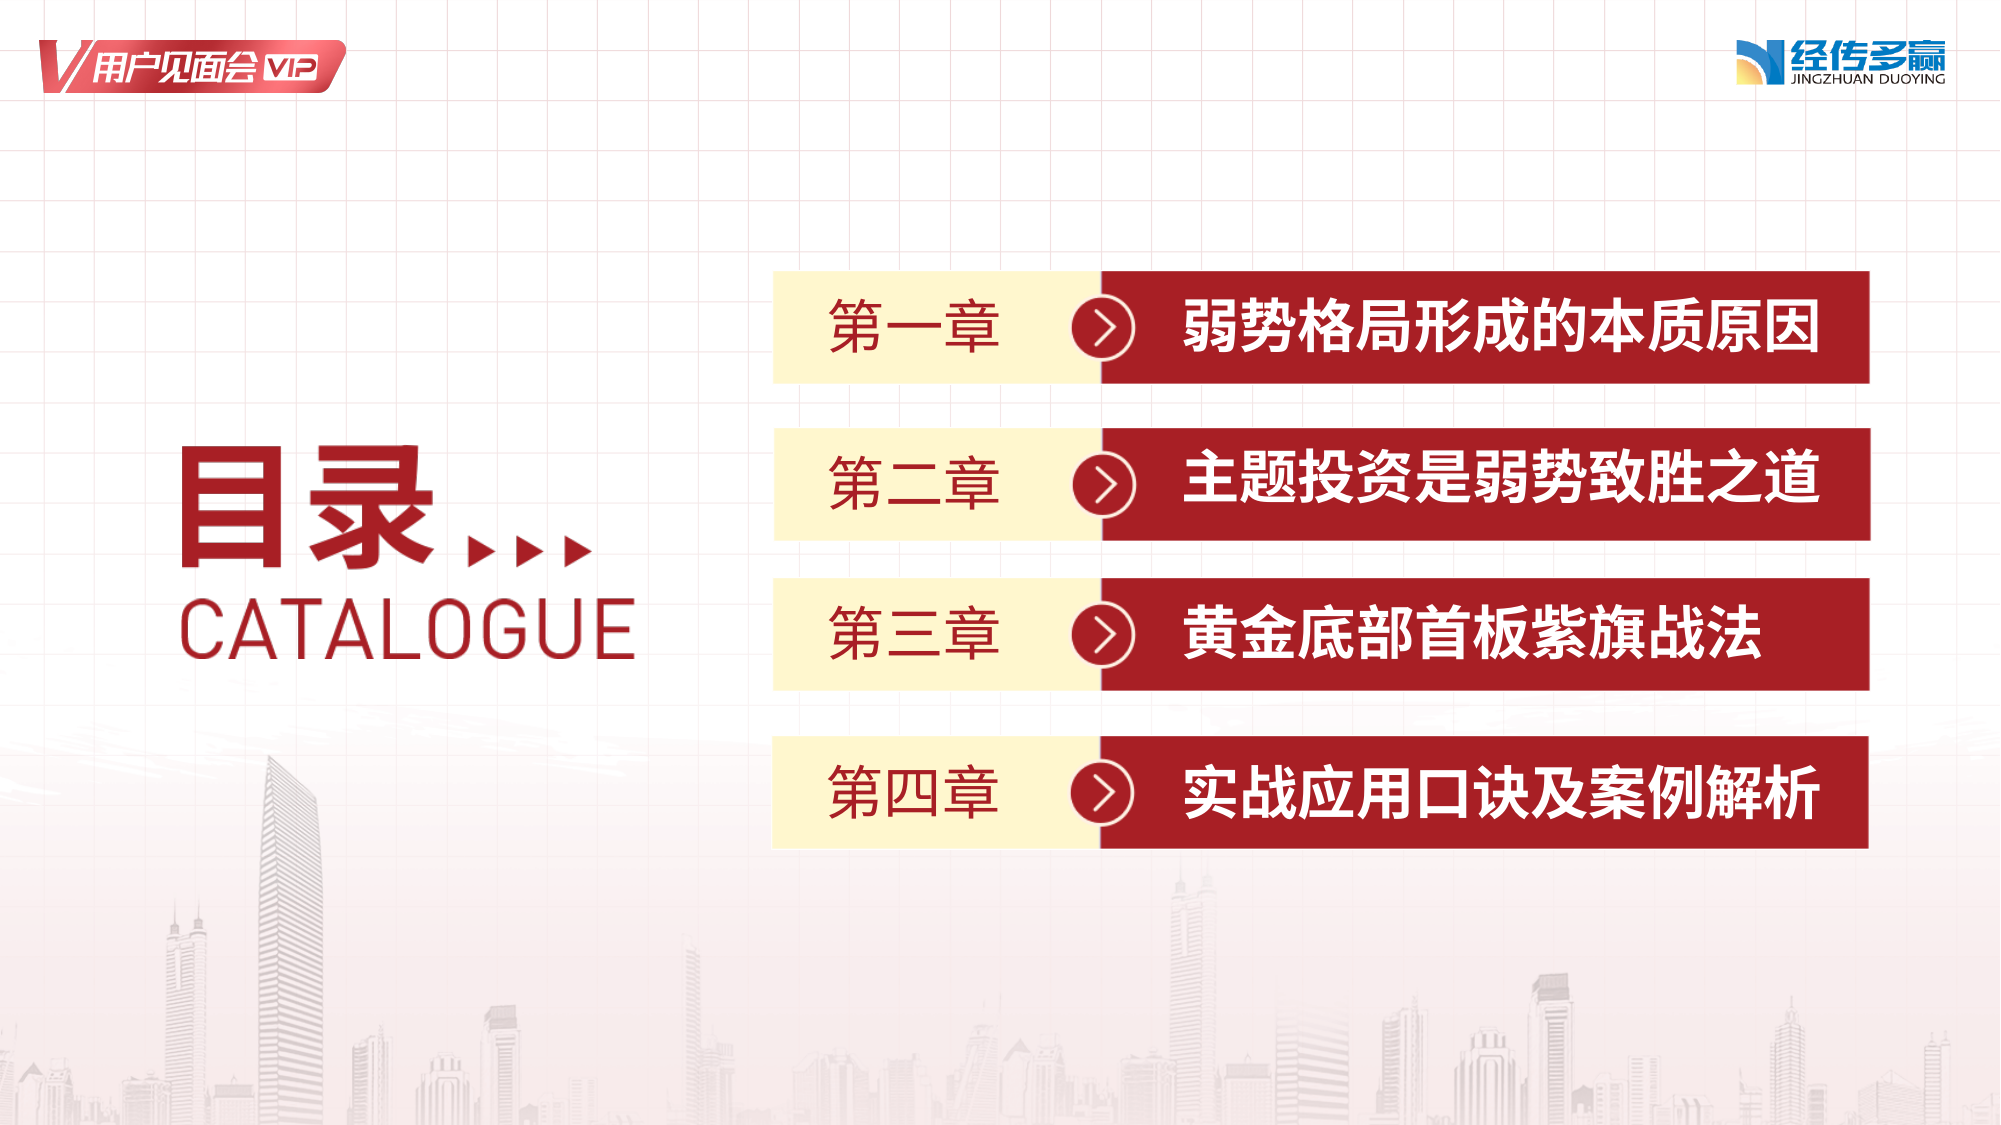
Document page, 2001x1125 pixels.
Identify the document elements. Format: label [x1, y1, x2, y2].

text_box [772, 270, 1871, 385]
text_box [773, 427, 1872, 542]
text_box [772, 577, 1871, 692]
text_box [771, 735, 1880, 850]
picture [0, 0, 2000, 1125]
